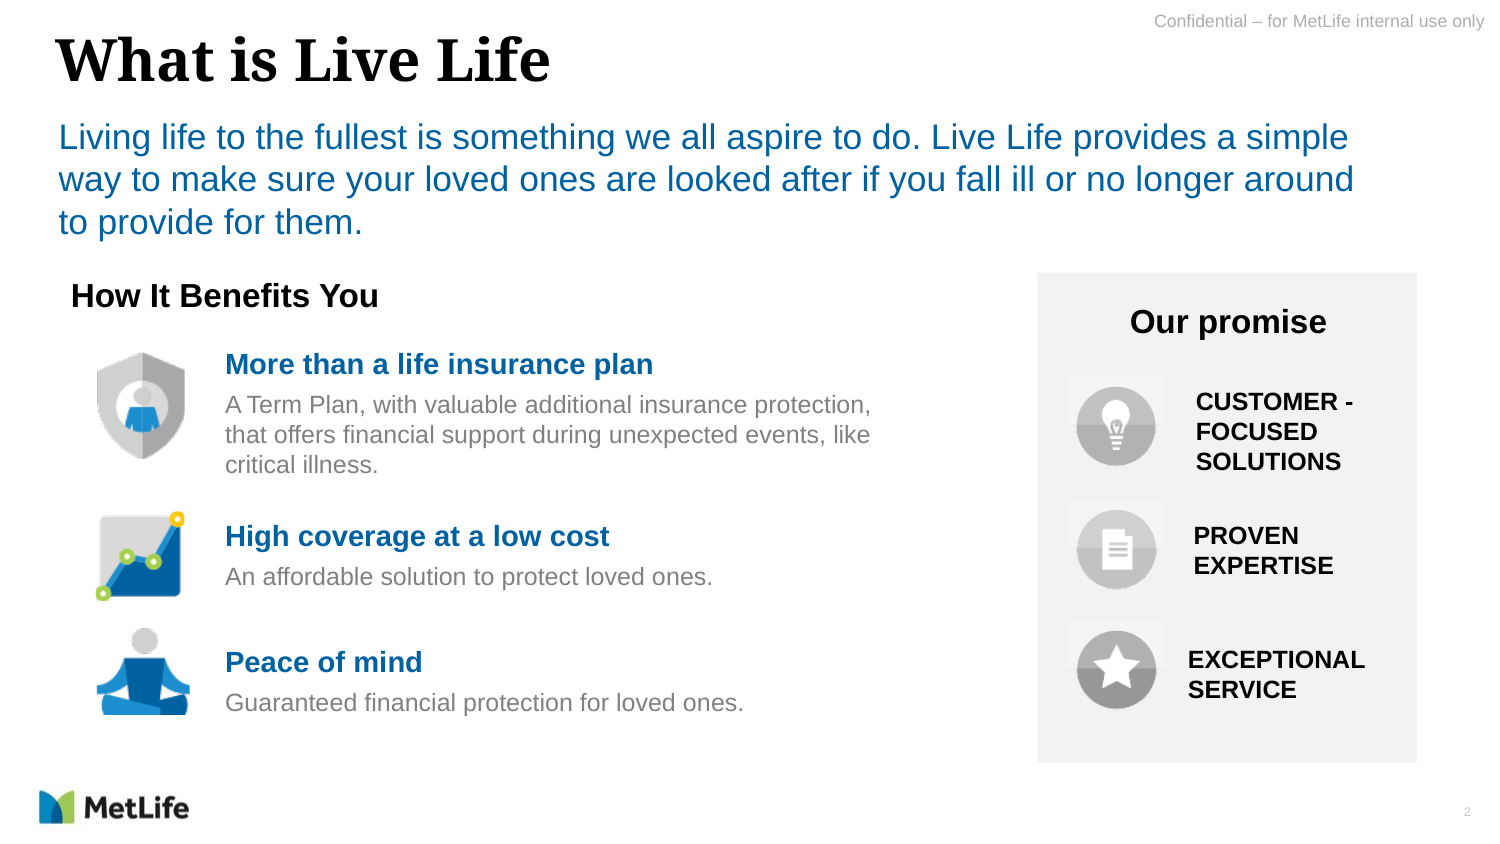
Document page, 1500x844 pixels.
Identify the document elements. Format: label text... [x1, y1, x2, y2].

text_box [1037, 272, 1417, 763]
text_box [96, 337, 933, 488]
text_box How It Benefits You [56, 267, 395, 322]
list Living life to the fullest is something we all aspire to do. Live Life provides a simple way to make sure your loved ones are looked after if you fall ill or no longer around to provide for them. [43, 192, 1380, 242]
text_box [96, 628, 998, 726]
title What is Live Life [44, 25, 1184, 107]
slide_number 2 [1370, 789, 1483, 835]
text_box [95, 509, 998, 601]
picture [18, 769, 210, 844]
